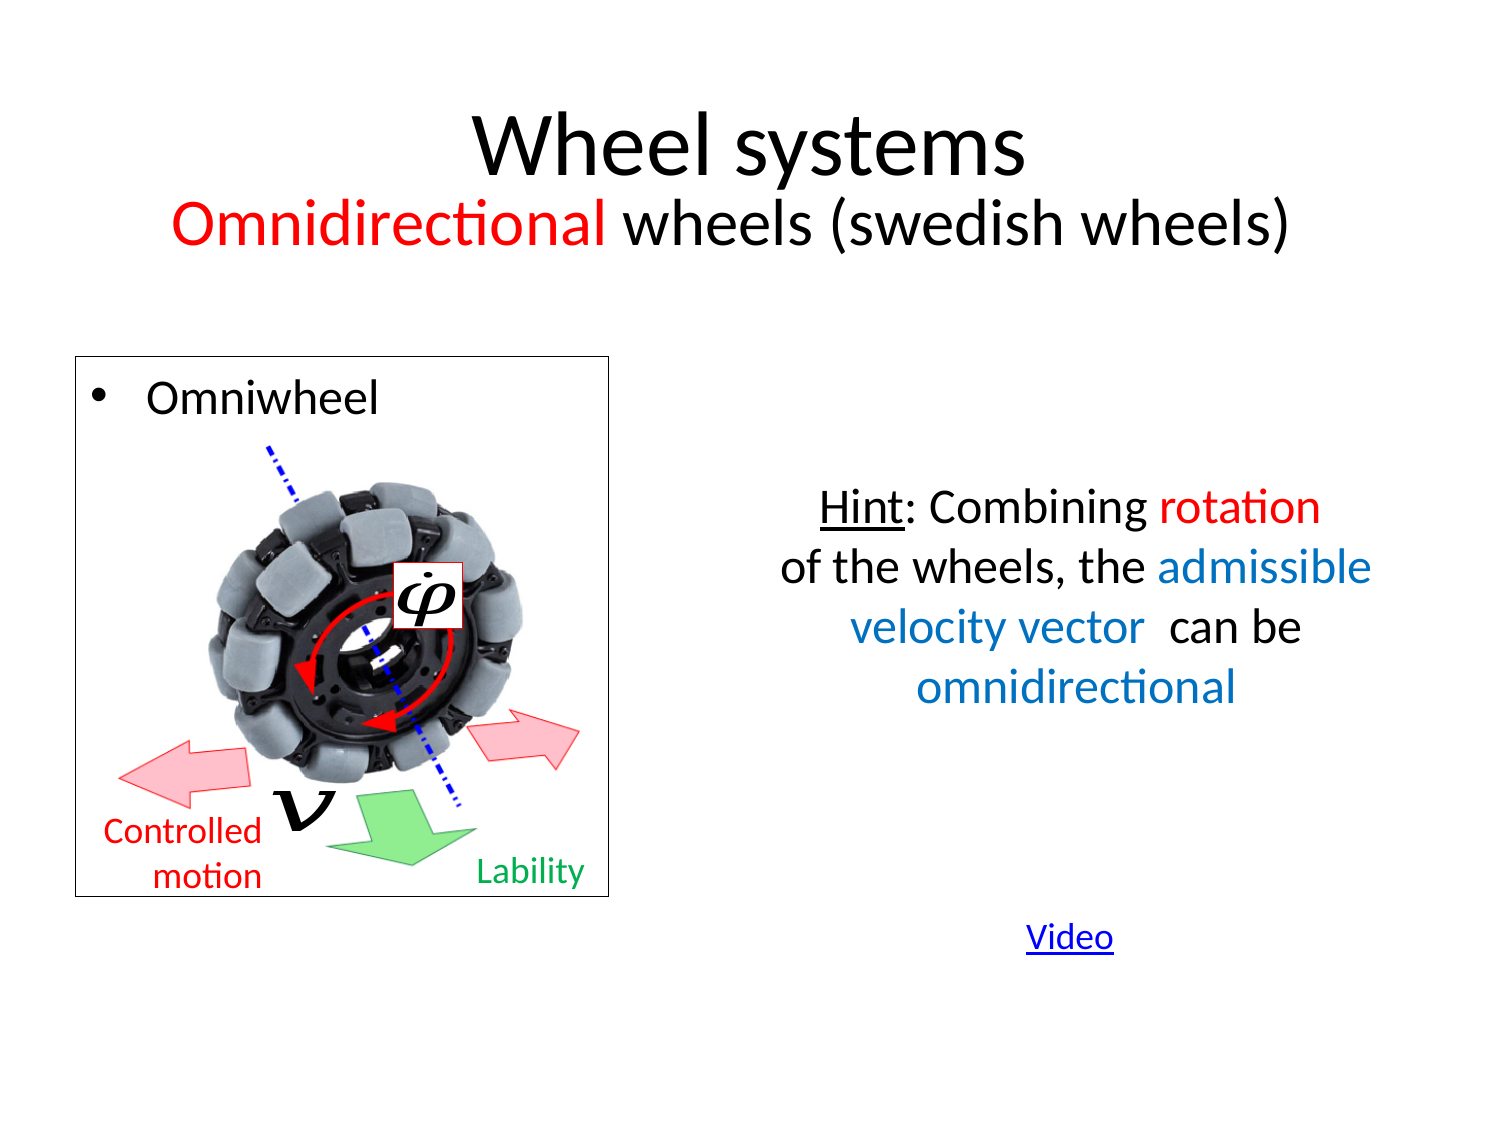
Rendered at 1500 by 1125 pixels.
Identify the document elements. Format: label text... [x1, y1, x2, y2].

list Omniwheel [75, 356, 609, 897]
list Omnidirectional wheels (swedish wheels) [75, 160, 1388, 266]
text_box Lability [461, 838, 600, 899]
text_box Video [1011, 904, 1142, 965]
title Wheel systems [75, 45, 1425, 233]
text_box Controlled motion [55, 798, 278, 904]
picture [111, 444, 581, 868]
